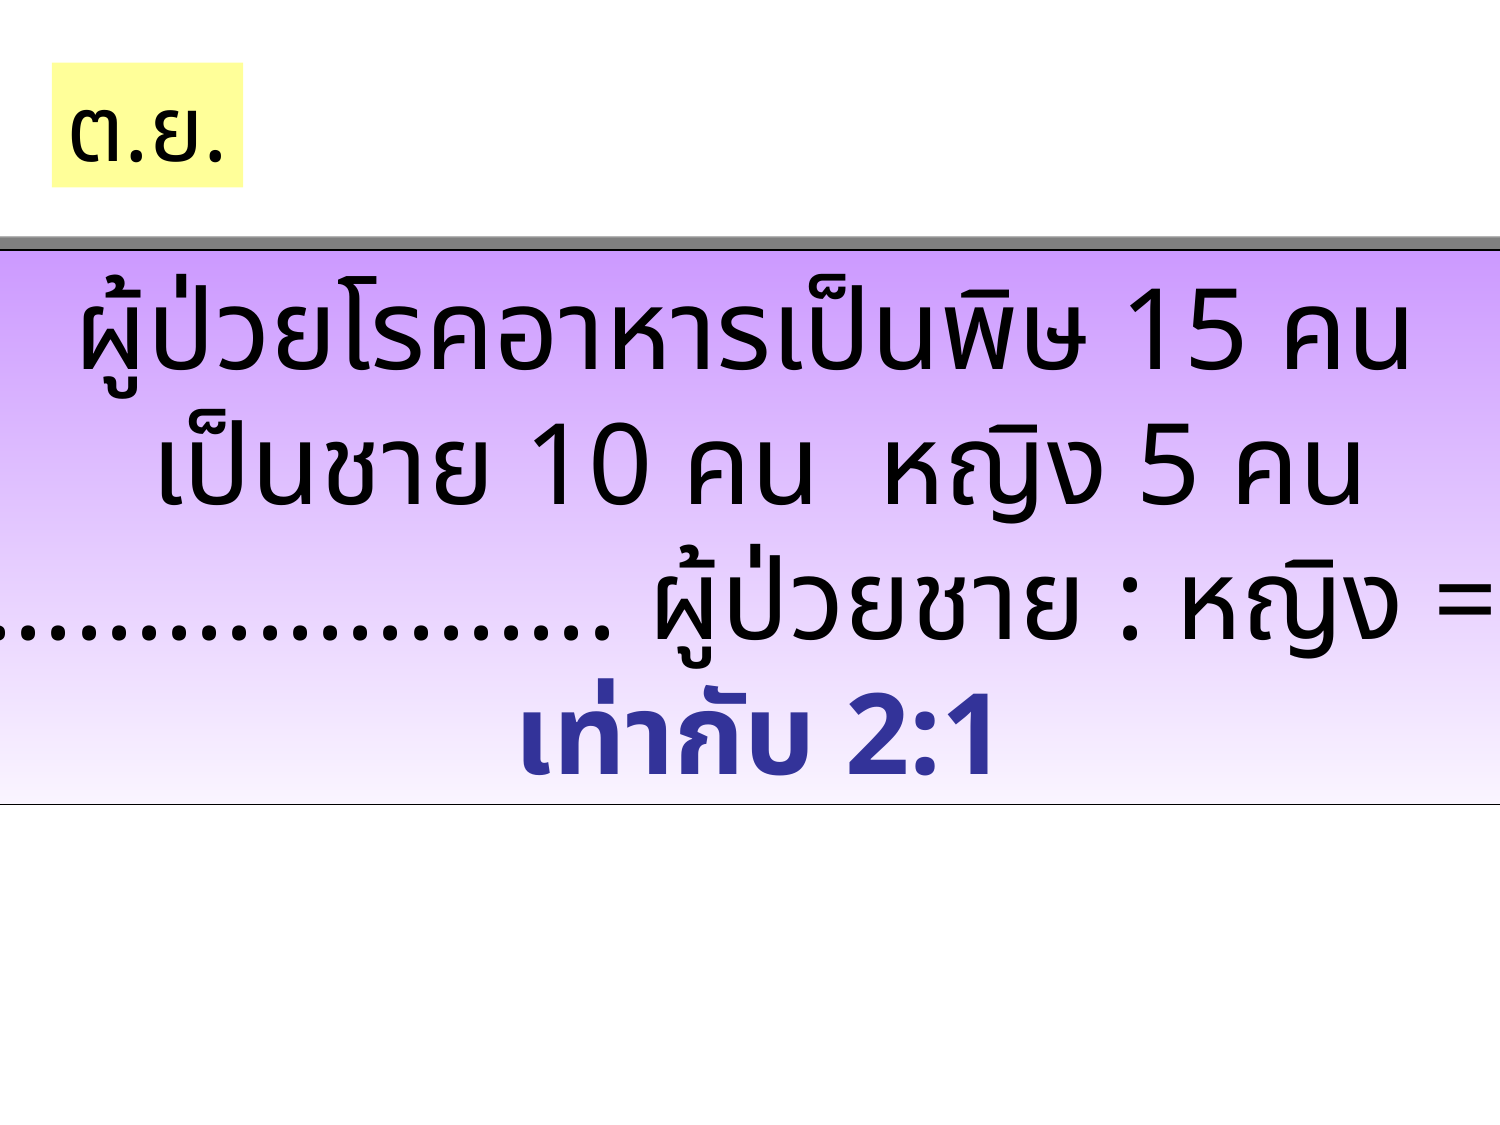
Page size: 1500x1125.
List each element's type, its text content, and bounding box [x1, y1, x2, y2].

text_box ผู้ป่วยโรคอาหารเป็นพิษ 15 คน เป็นชาย 10 คน หญิง 5 คน .............................. ผู้ป่วยชาย : หญิง = 10 : 5 เท่ากับ 2:1 [0, 249, 1500, 805]
text_box ต.ย. [51, 62, 244, 188]
